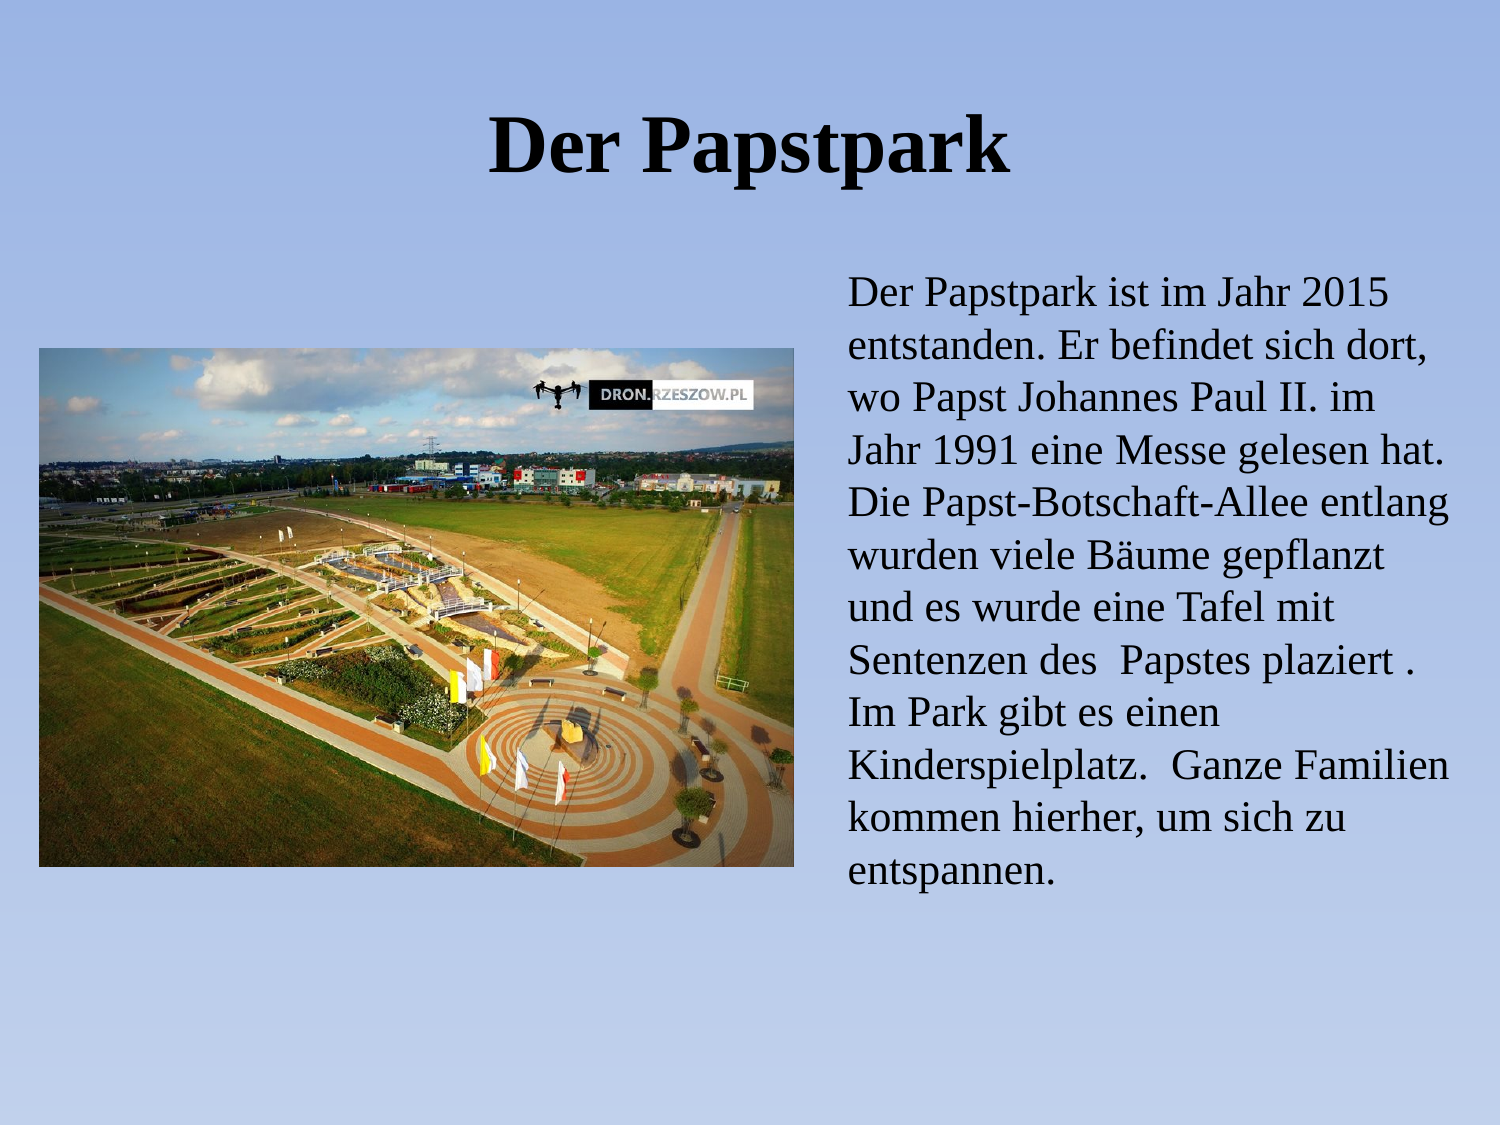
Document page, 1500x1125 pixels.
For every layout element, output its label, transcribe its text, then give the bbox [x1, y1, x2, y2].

title Der Papstpark [75, 45, 1425, 233]
list Der Papstpark ist im Jahr 2015 entstanden. Er befindet sich dort, wo Papst Johannes Paul II. im Jahr 1991 eine Messe gelesen hat. Die Papst-Botschaft-Allee entlang wurden viele Bäume gepflanzt und es wurde eine Tafel mit Sentenzen des Papstes plaziert . Im Park gibt es einen Kinderspielplatz. Ganze Familien kommen hierher, um sich zu entspannen. [832, 255, 1470, 1071]
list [39, 348, 794, 867]
